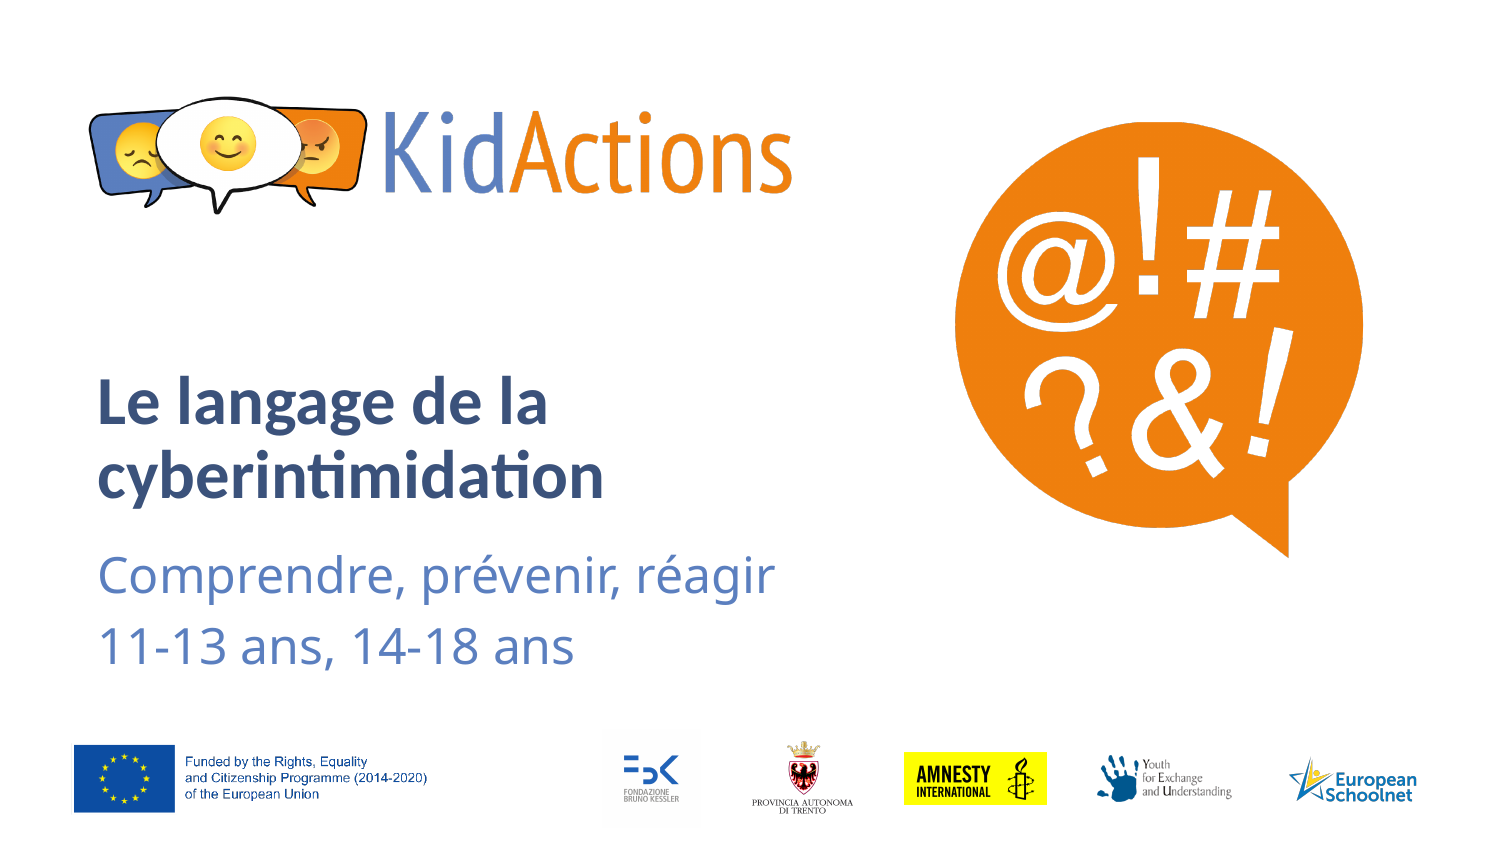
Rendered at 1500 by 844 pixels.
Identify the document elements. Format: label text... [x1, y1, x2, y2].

title Le langage de la cyberintimidation [86, 253, 819, 520]
picture [72, 86, 807, 226]
picture [1283, 750, 1422, 807]
subtitle Comprendre, prévenir, réagir 11-13 ans, 14-18 ans [86, 544, 819, 731]
picture [602, 731, 701, 828]
picture [1095, 753, 1234, 804]
picture [904, 752, 1047, 805]
picture [68, 738, 440, 819]
picture [843, 24, 1476, 657]
picture [750, 726, 855, 831]
